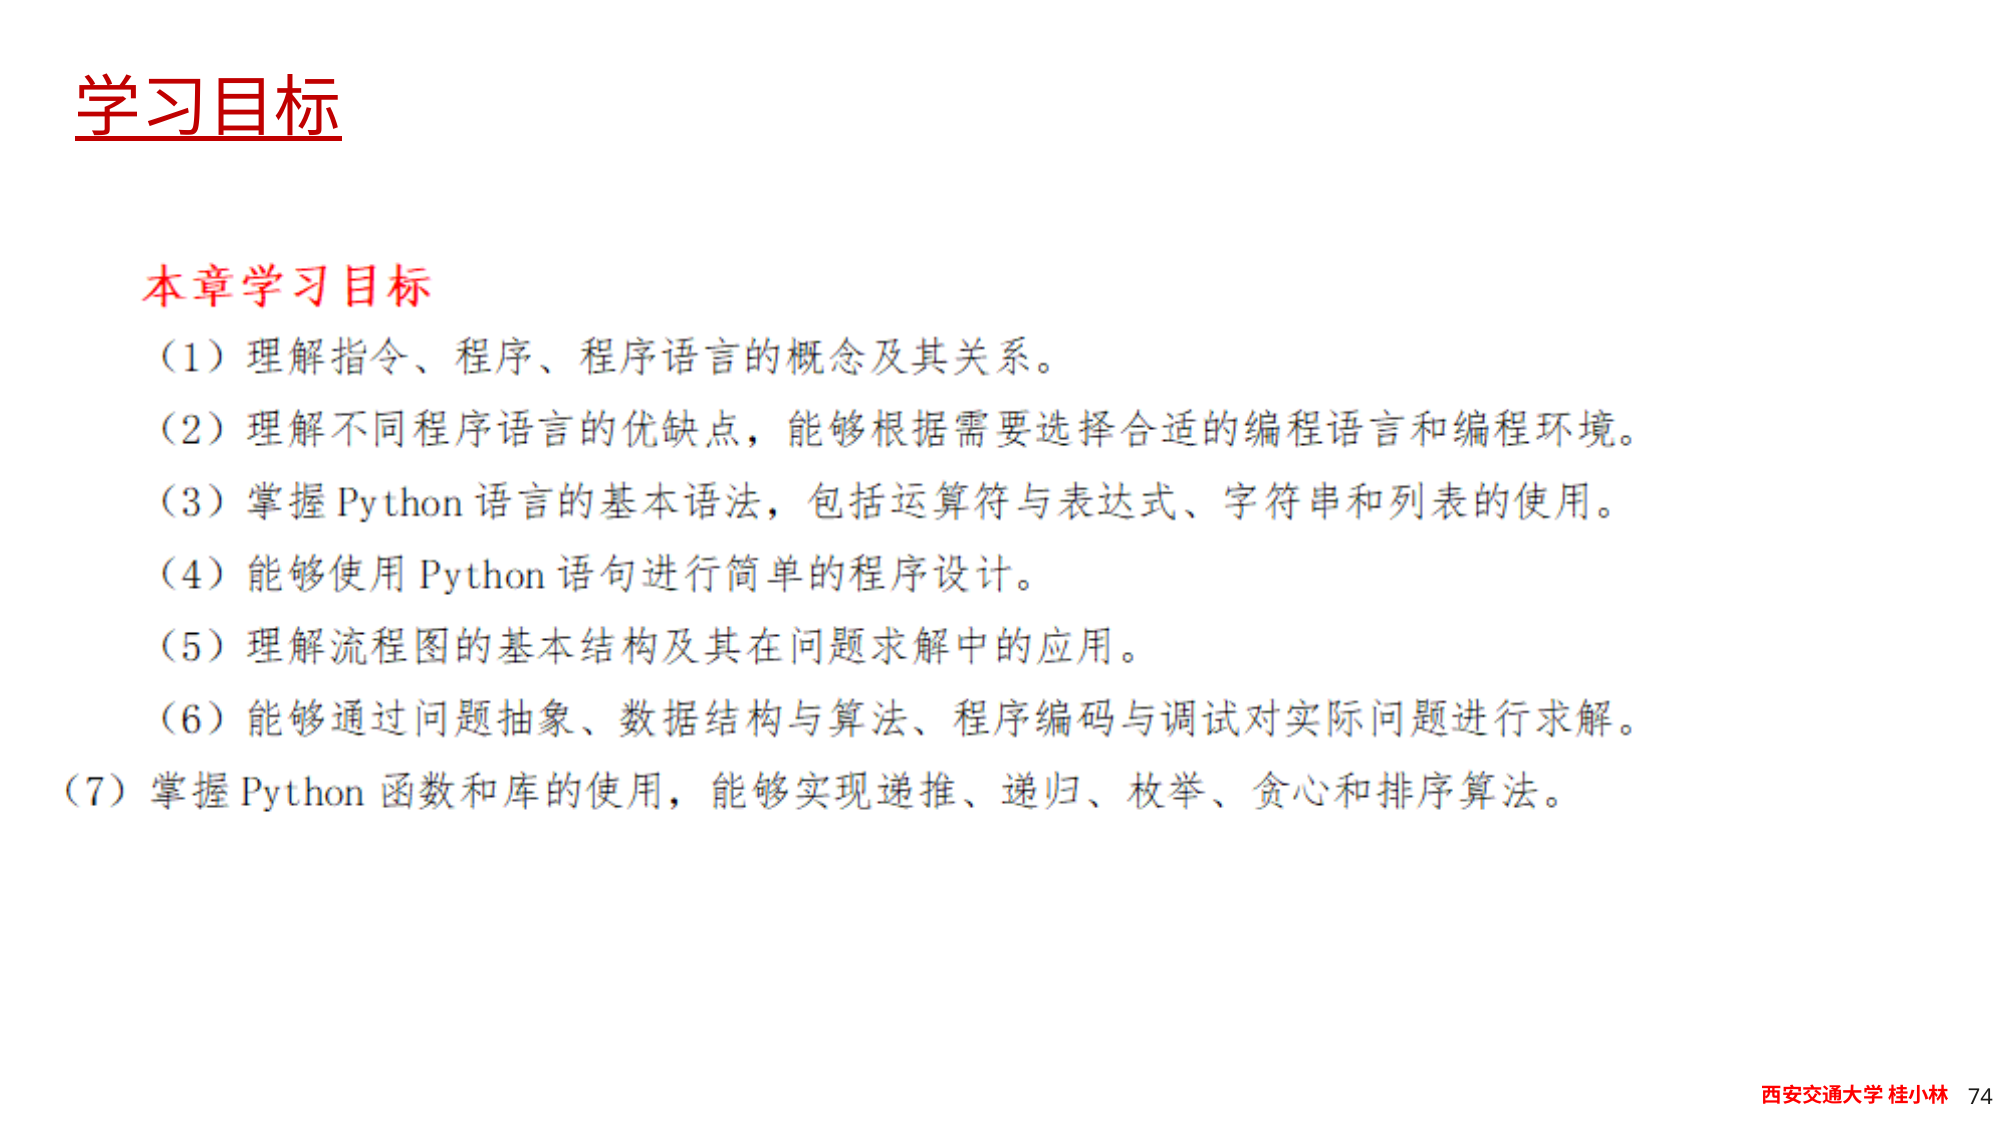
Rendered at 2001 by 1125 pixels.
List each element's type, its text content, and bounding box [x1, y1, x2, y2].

title 学习目标 [74, 73, 1928, 154]
picture [43, 249, 1963, 828]
